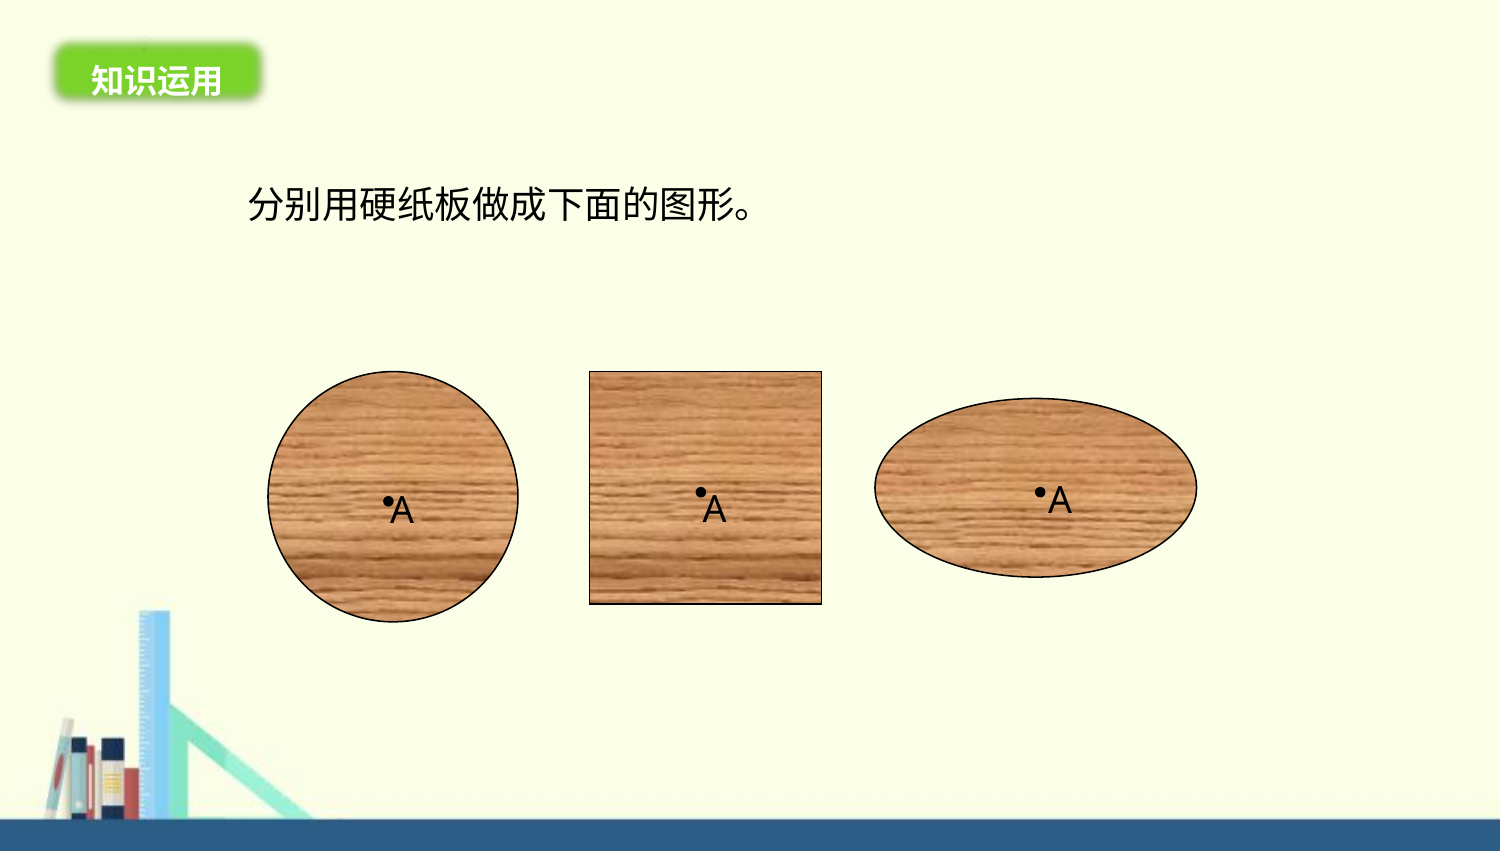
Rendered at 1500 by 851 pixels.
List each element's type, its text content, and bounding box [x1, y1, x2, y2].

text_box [589, 371, 822, 605]
text_box 分别用硬纸板做成下面的图形。 [236, 175, 784, 232]
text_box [874, 398, 1197, 578]
text_box 知识运用 [63, 51, 253, 91]
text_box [267, 371, 519, 623]
picture [0, 0, 1500, 851]
